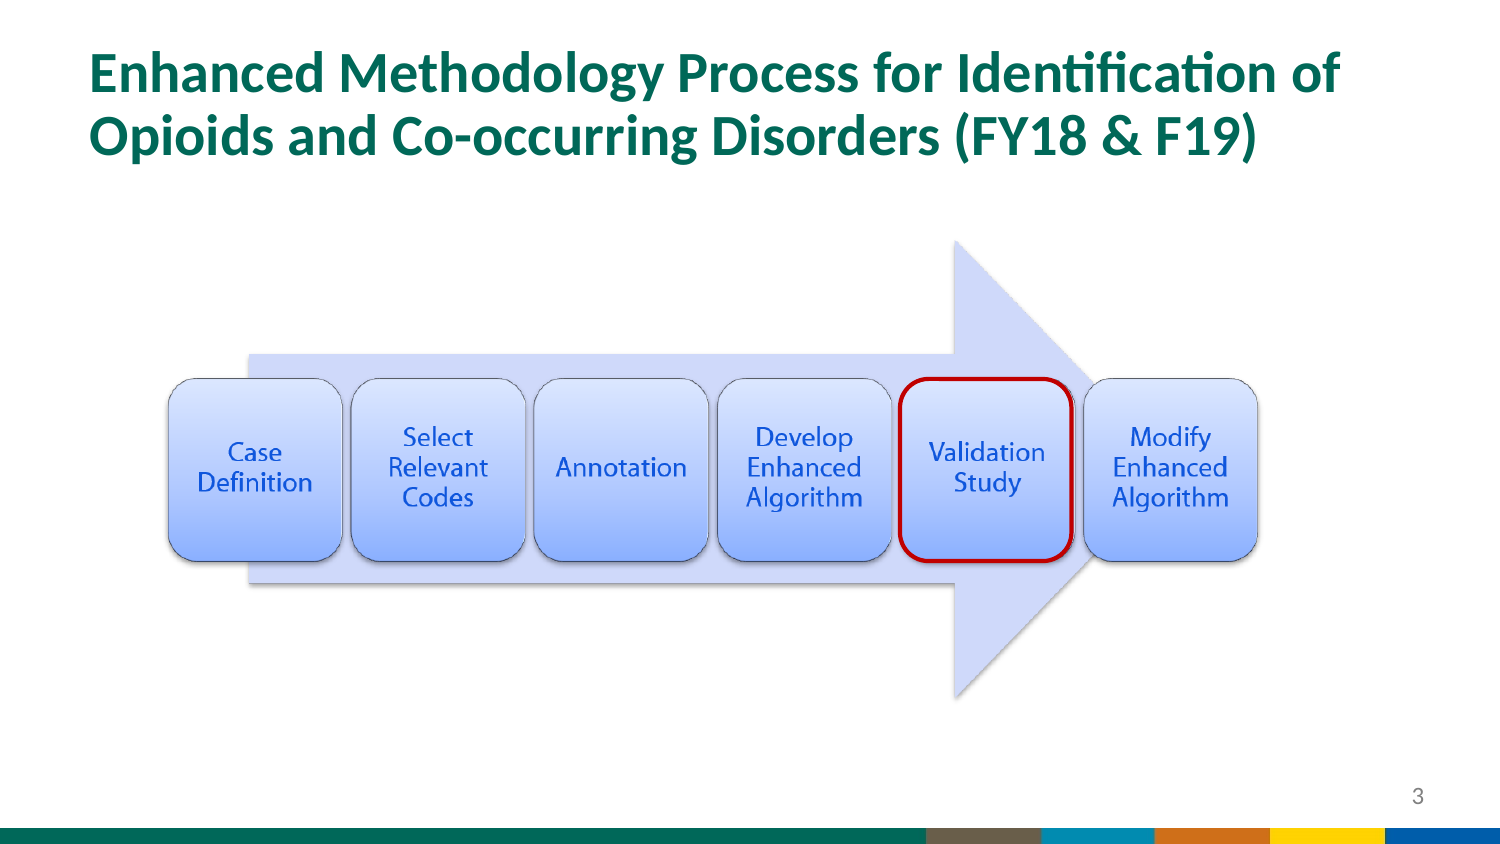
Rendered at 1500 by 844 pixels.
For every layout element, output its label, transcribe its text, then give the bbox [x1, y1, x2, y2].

picture [0, 828, 1042, 844]
picture [1154, 828, 1500, 844]
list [160, 236, 1265, 706]
title Enhanced Methodology Process for Identification of Opioids and Co-occurring Disorders (FY18 & F19) [75, 33, 1425, 175]
